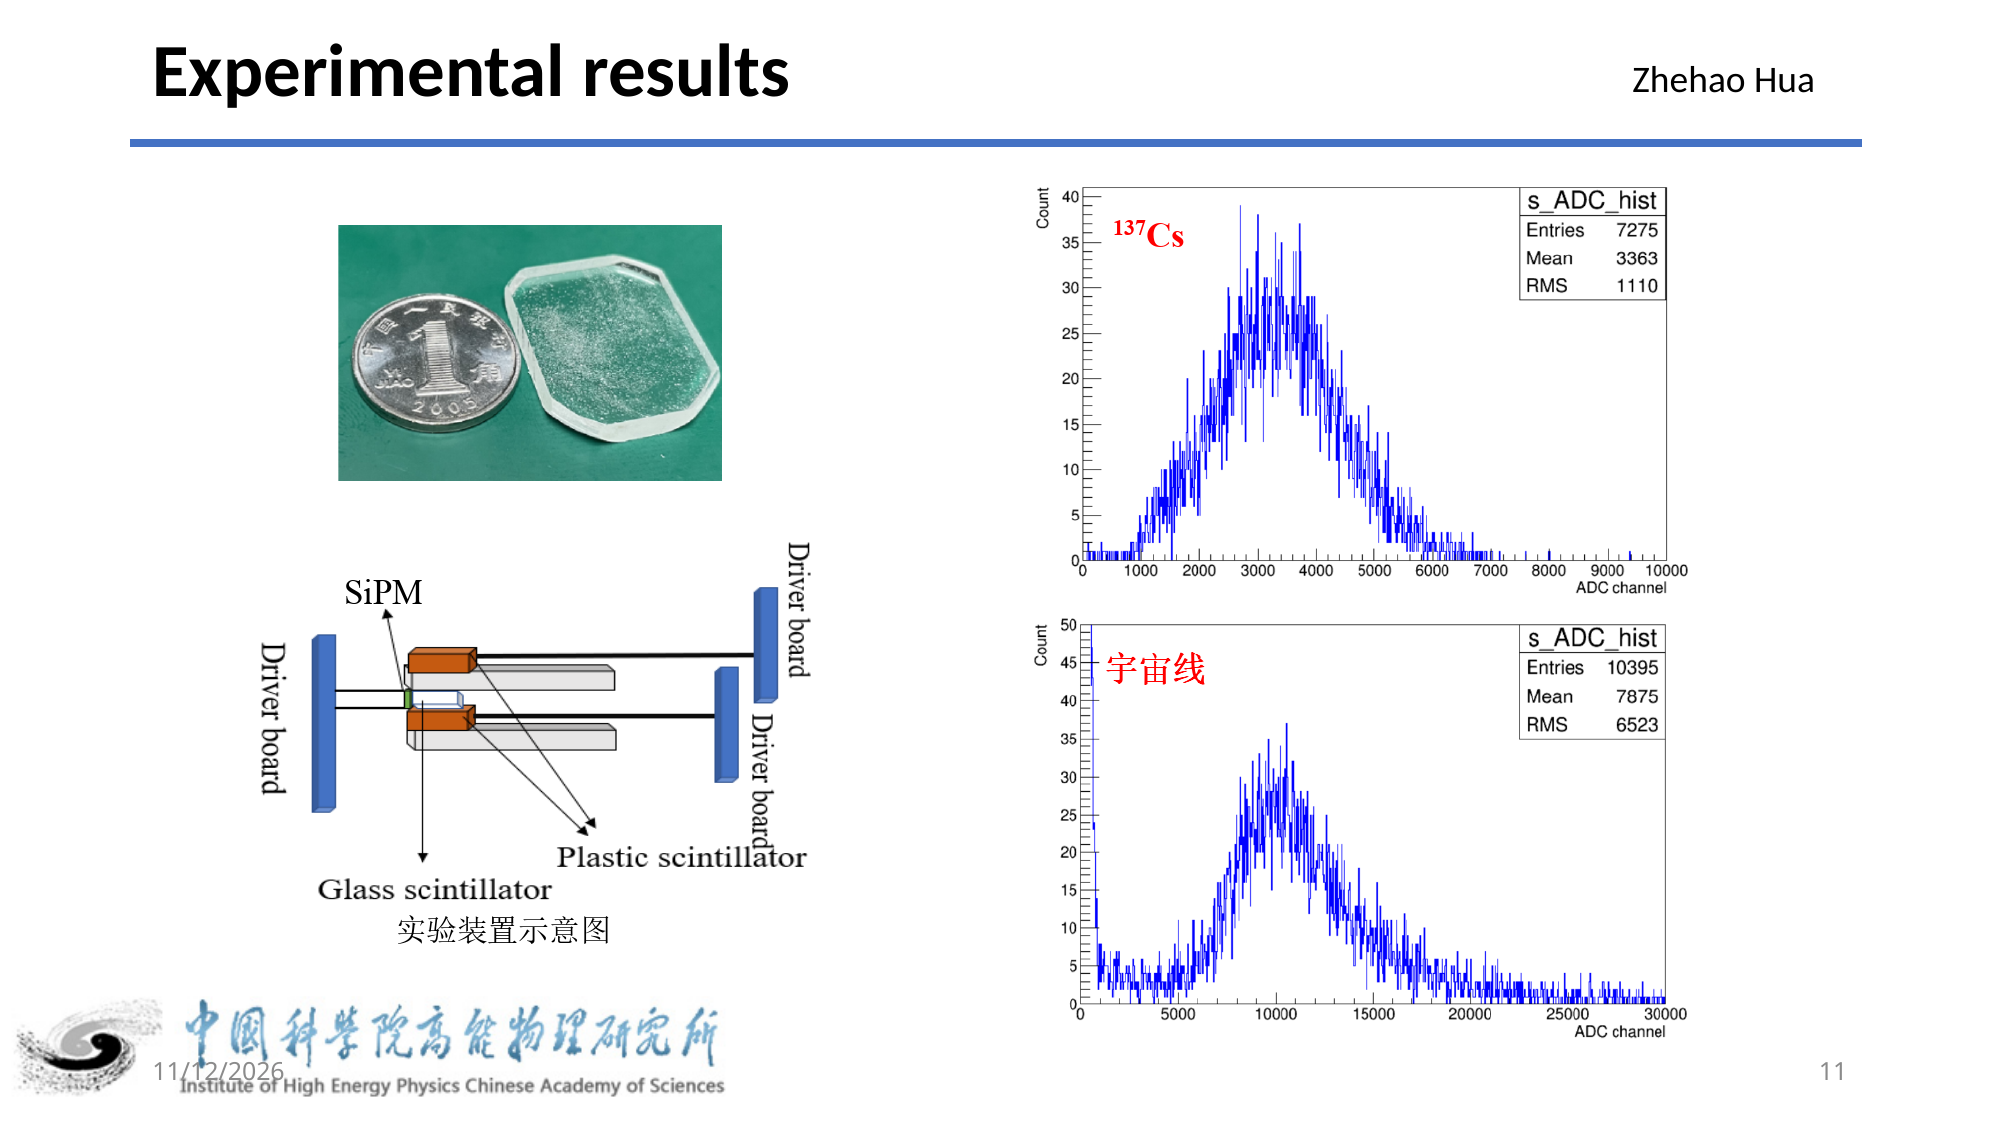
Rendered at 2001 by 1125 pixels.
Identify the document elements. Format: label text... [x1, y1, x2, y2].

picture [204, 514, 856, 955]
title Experimental results [137, 22, 1863, 123]
picture [338, 225, 723, 481]
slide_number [137, 1042, 588, 1103]
picture [0, 959, 735, 1125]
slide_number 11 [1412, 1042, 1863, 1103]
text_box Zhehao Hua [1617, 47, 1858, 107]
picture [1030, 167, 1700, 1048]
